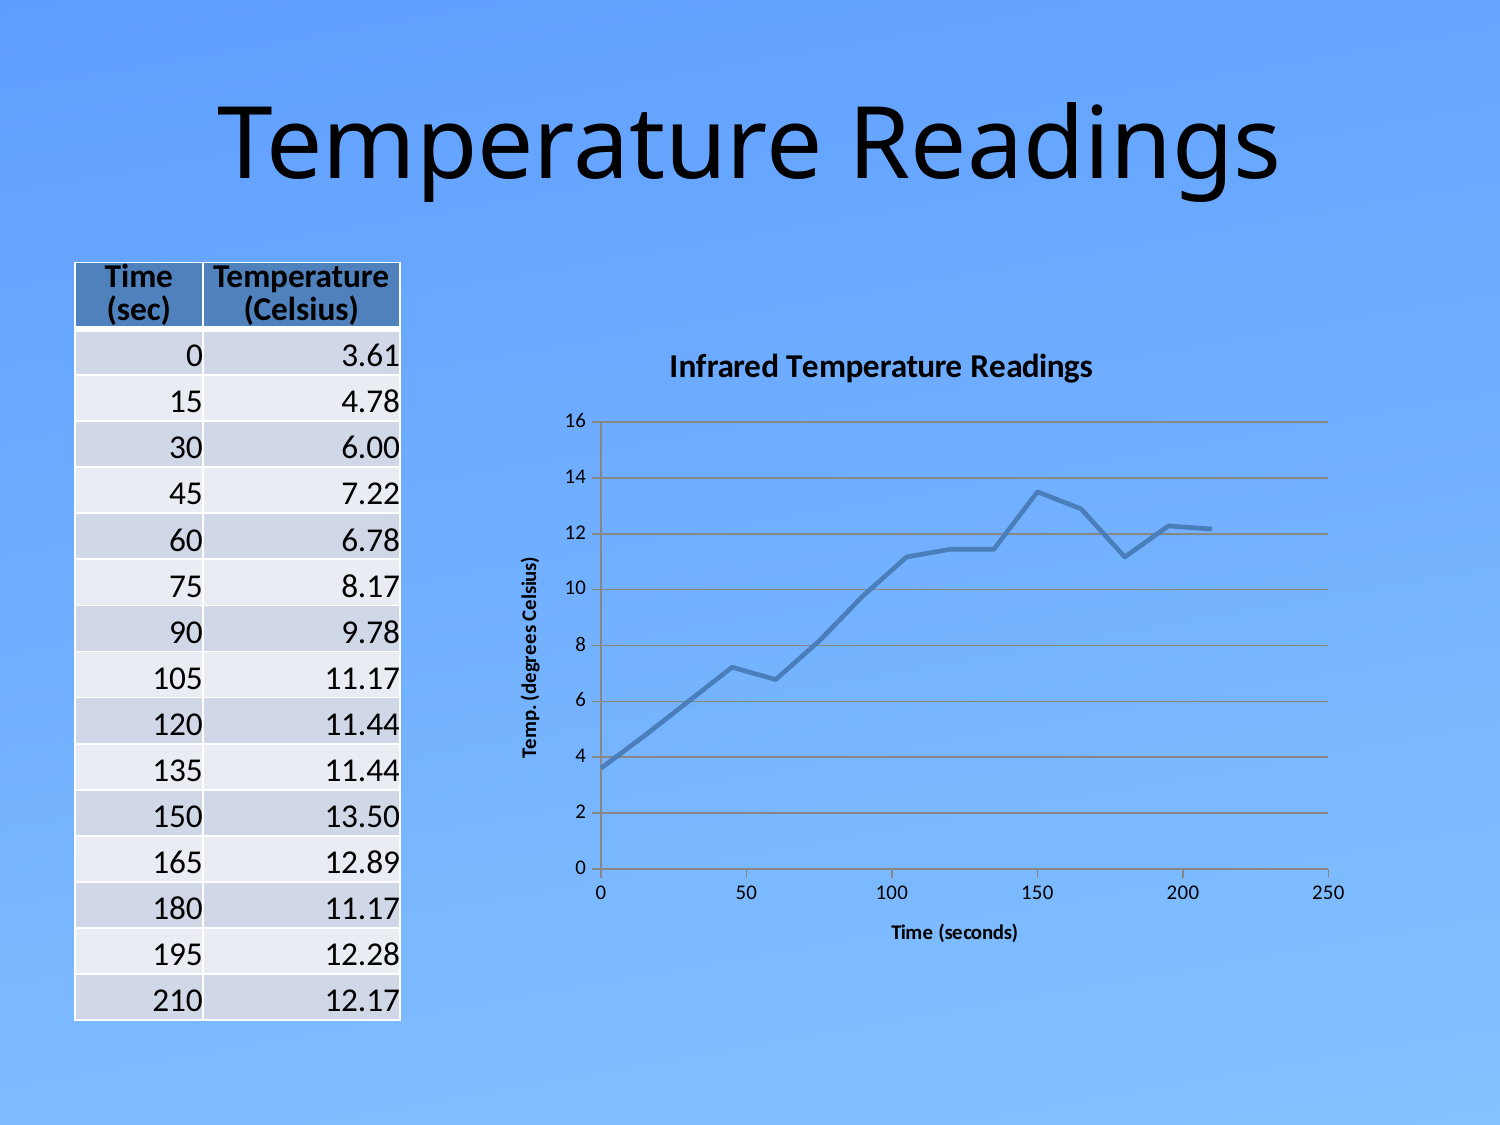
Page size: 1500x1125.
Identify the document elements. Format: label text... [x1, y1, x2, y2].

chart [487, 324, 1363, 976]
table_cell 195 [76, 929, 202, 973]
table_cell 105 [76, 652, 202, 697]
table_cell 45 [76, 468, 202, 512]
table_cell 11.44 [204, 698, 399, 743]
table_cell 12.28 [204, 929, 399, 973]
table_cell 180 [76, 883, 202, 927]
table_cell 135 [76, 745, 202, 789]
table_header Temperature (Celsius) [204, 263, 399, 326]
table_cell 7.22 [204, 468, 399, 512]
table_cell 11.17 [204, 883, 399, 927]
table_cell 75 [76, 560, 202, 605]
table_cell 6.00 [204, 422, 399, 466]
table_cell 11.44 [204, 745, 399, 789]
table_cell 60 [76, 514, 202, 558]
table_cell 3.61 [204, 332, 399, 374]
table_cell 12.17 [204, 975, 399, 1019]
table_cell 210 [76, 975, 202, 1019]
table_cell 6.78 [204, 514, 399, 558]
title Temperature Readings [74, 44, 1426, 233]
table_cell 90 [76, 606, 202, 651]
table_cell 9.78 [204, 606, 399, 651]
table_cell 120 [76, 698, 202, 743]
table_header Time (sec) [76, 263, 202, 326]
table_cell 165 [76, 837, 202, 881]
table_cell 8.17 [204, 560, 399, 605]
table_cell 15 [76, 376, 202, 420]
table_cell 12.89 [204, 837, 399, 881]
table_cell 13.50 [204, 791, 399, 835]
table_cell 30 [76, 422, 202, 466]
table_cell 11.17 [204, 652, 399, 697]
table_cell 150 [76, 791, 202, 835]
table_cell 0 [76, 332, 202, 374]
table_cell 4.78 [204, 376, 399, 420]
